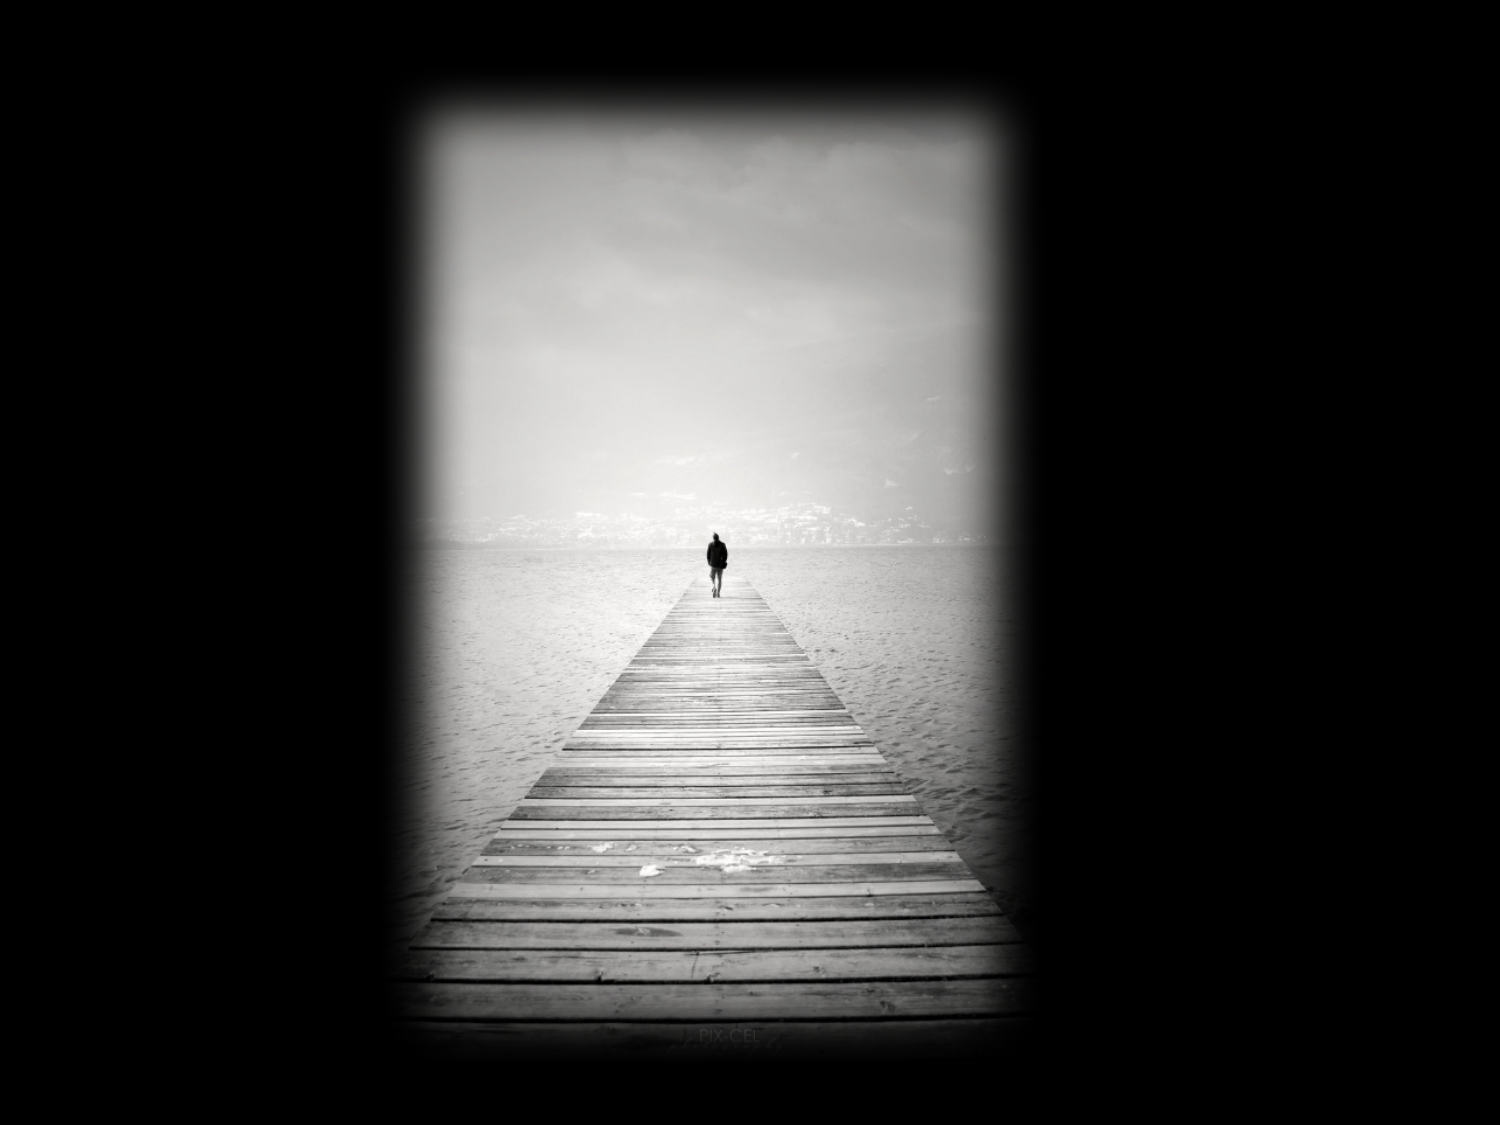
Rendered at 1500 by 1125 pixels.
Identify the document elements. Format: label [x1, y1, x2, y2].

picture [374, 62, 1050, 1071]
